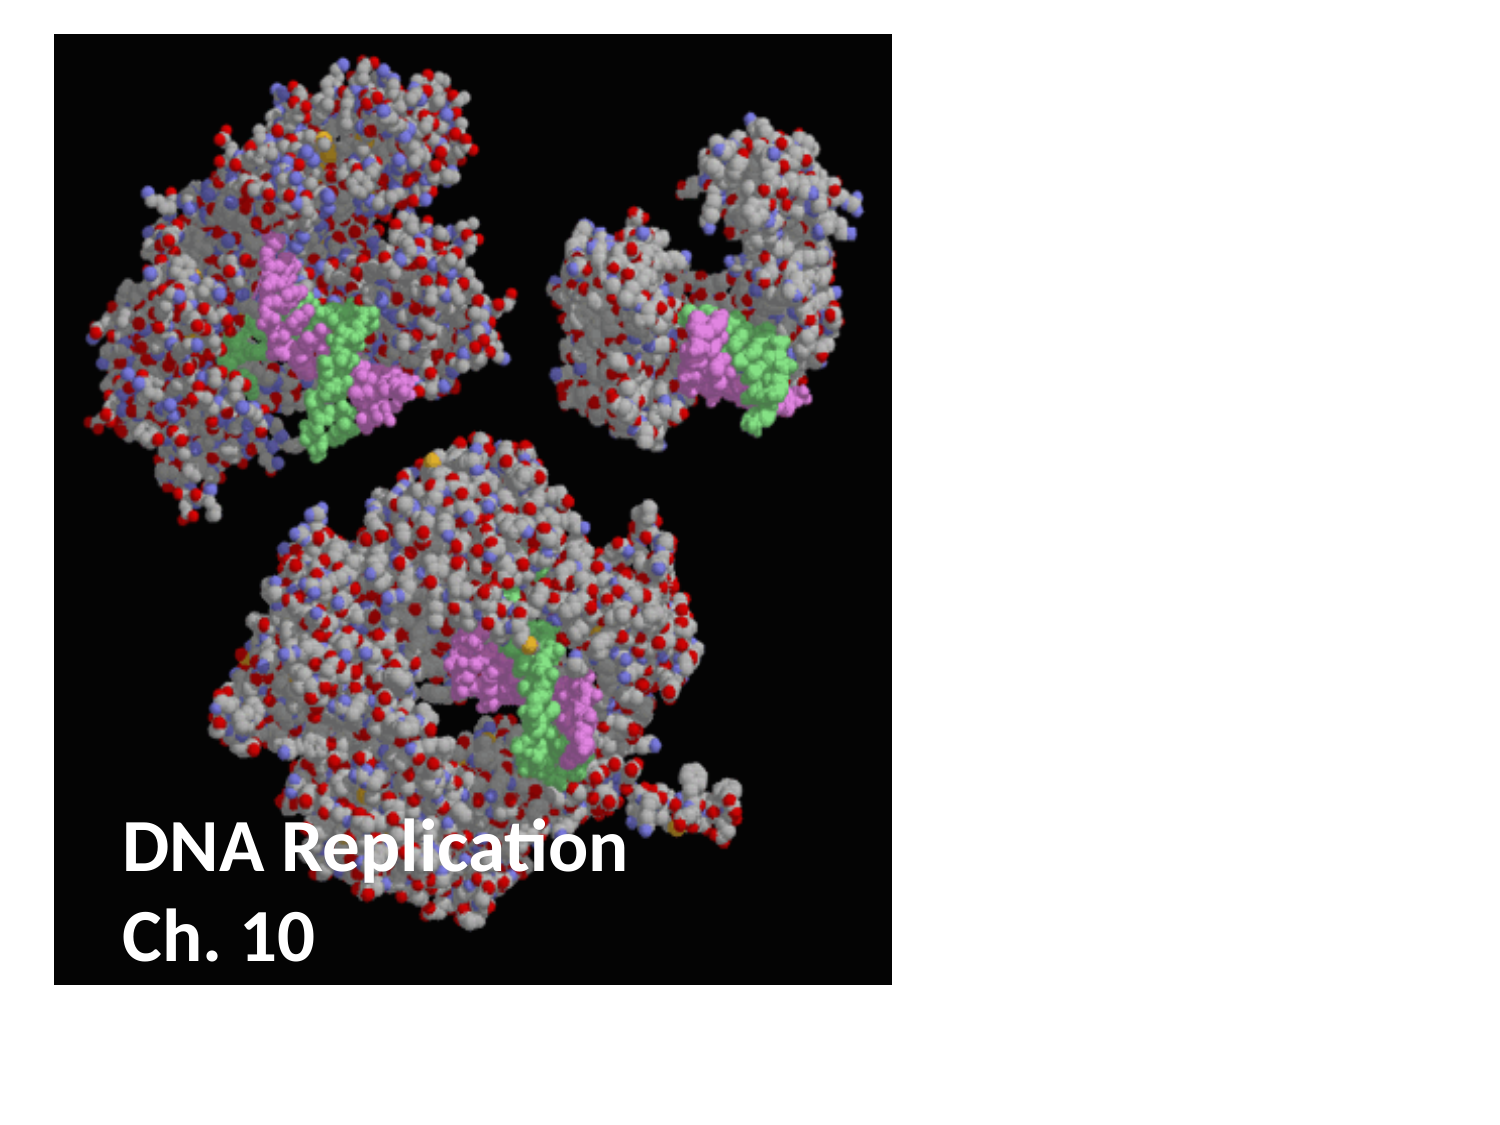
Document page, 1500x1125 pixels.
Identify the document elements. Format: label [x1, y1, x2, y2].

picture [54, 34, 892, 985]
